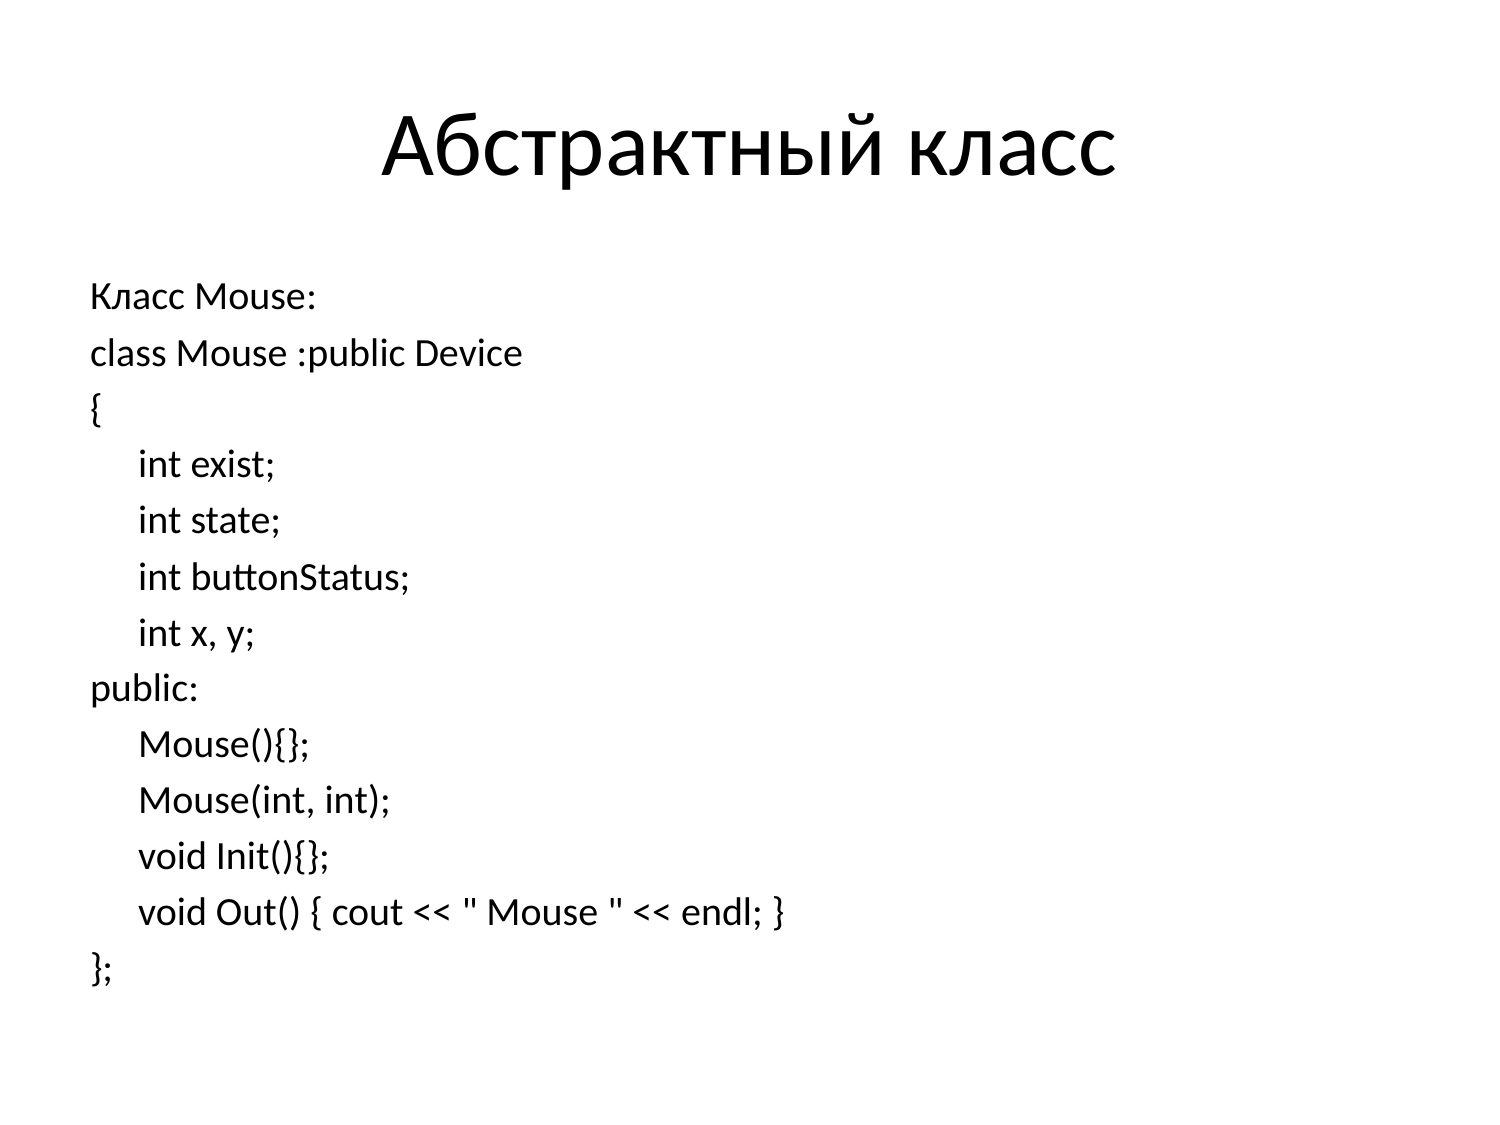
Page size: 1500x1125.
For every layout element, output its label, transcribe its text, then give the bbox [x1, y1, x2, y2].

list Класс Mouse: class Mouse :public Device { int exist; int state; int buttonStatus; int x, y; public: Mouse(){}; Mouse(int, int); void Init(){}; void Out() { cout << " Mouse " << endl; } }; [75, 262, 1425, 1005]
title Абстрактный класс [75, 45, 1425, 233]
